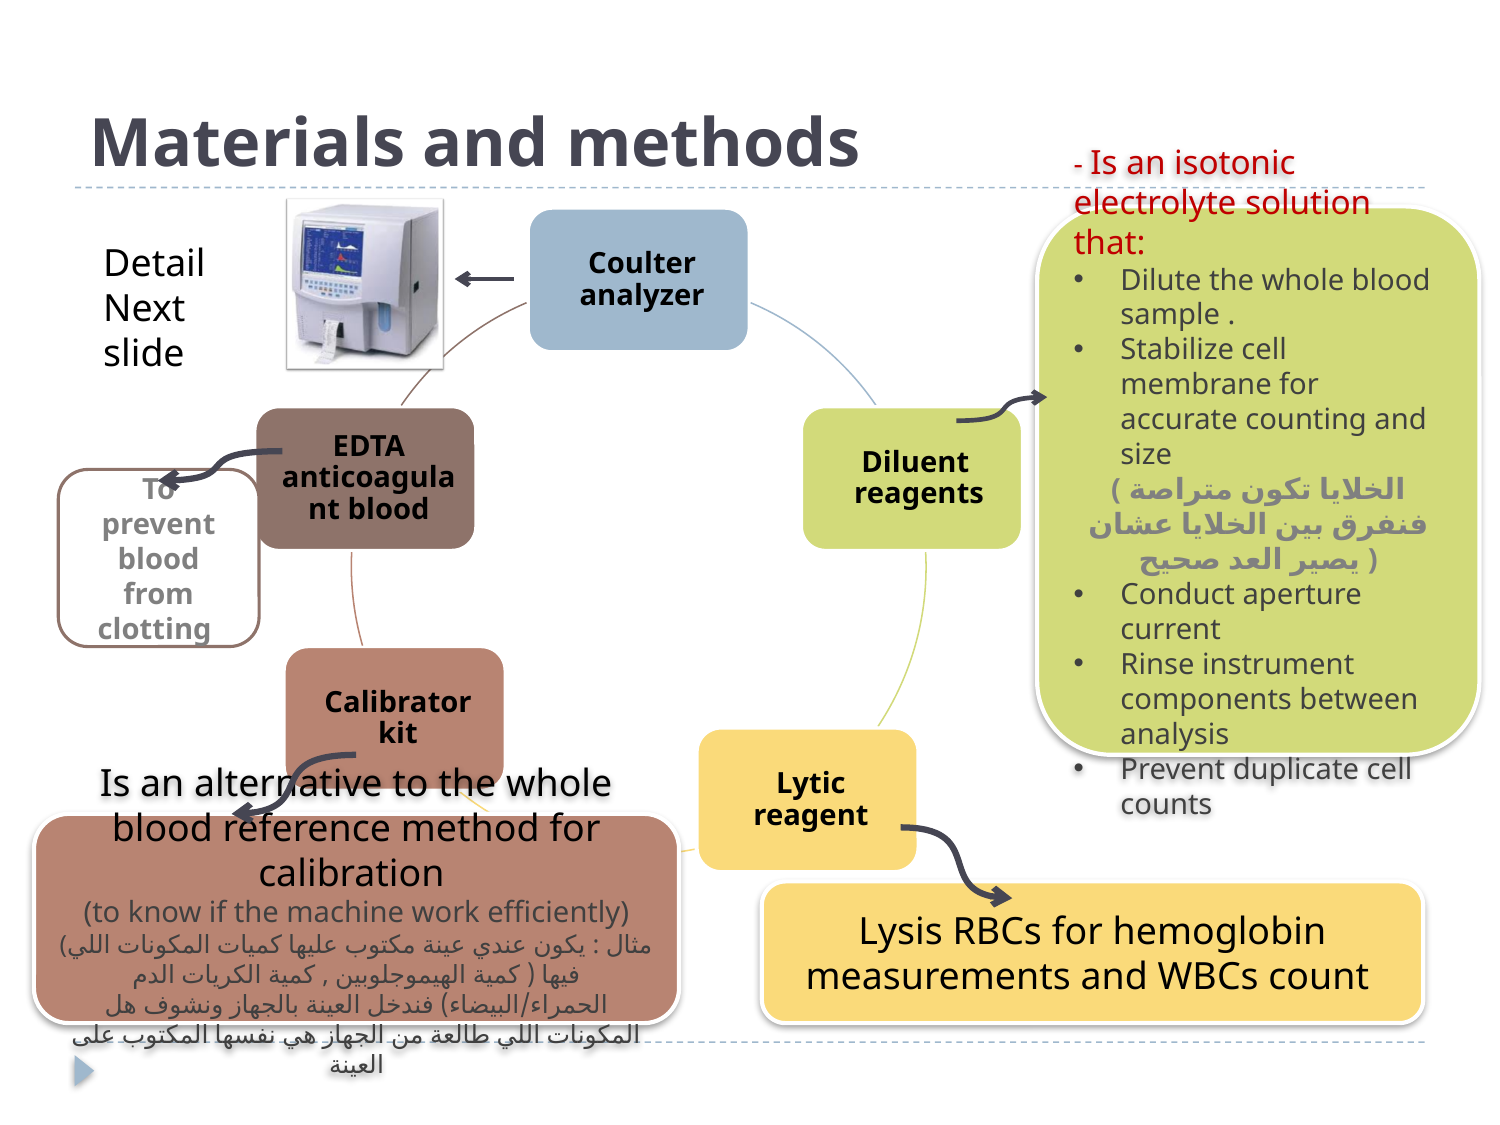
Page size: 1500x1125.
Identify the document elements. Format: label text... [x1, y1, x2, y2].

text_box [900, 827, 1013, 899]
text_box Is an alternative to the whole blood reference method for calibration (to know if the machine work efficiently) (مثال : يكون عندي عينة مكتوب عليها كميات المكونات اللي فيها ( كمية الهيموجلوبين , كمية الكريات الدم الحمراء/البيضاء) فندخل العينة بالجهاز ونشوف هل المكونات اللي طالعة من الجهاز هي نفسها المكتوب على العينة [31, 894, 682, 1026]
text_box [231, 754, 357, 815]
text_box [956, 396, 1048, 421]
text_box Lysis RBCs for hemoglobin measurements and WBCs count [759, 879, 1426, 1026]
title Materials and methods [75, 24, 1425, 188]
picture [282, 194, 448, 374]
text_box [30, 207, 1248, 882]
text_box - Is an isotonic electrolyte solution that: Dilute the whole blood sample . Stabilize cell membrane for accurate counting and size ( الخلايا تكون متراصة فنفرق بين الخلايا عشان يصير العد صحيح ) Conduct aperture current Rinse instrument components between analysis Prevent duplicate cell counts [1090, 204, 1482, 757]
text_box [157, 450, 283, 481]
